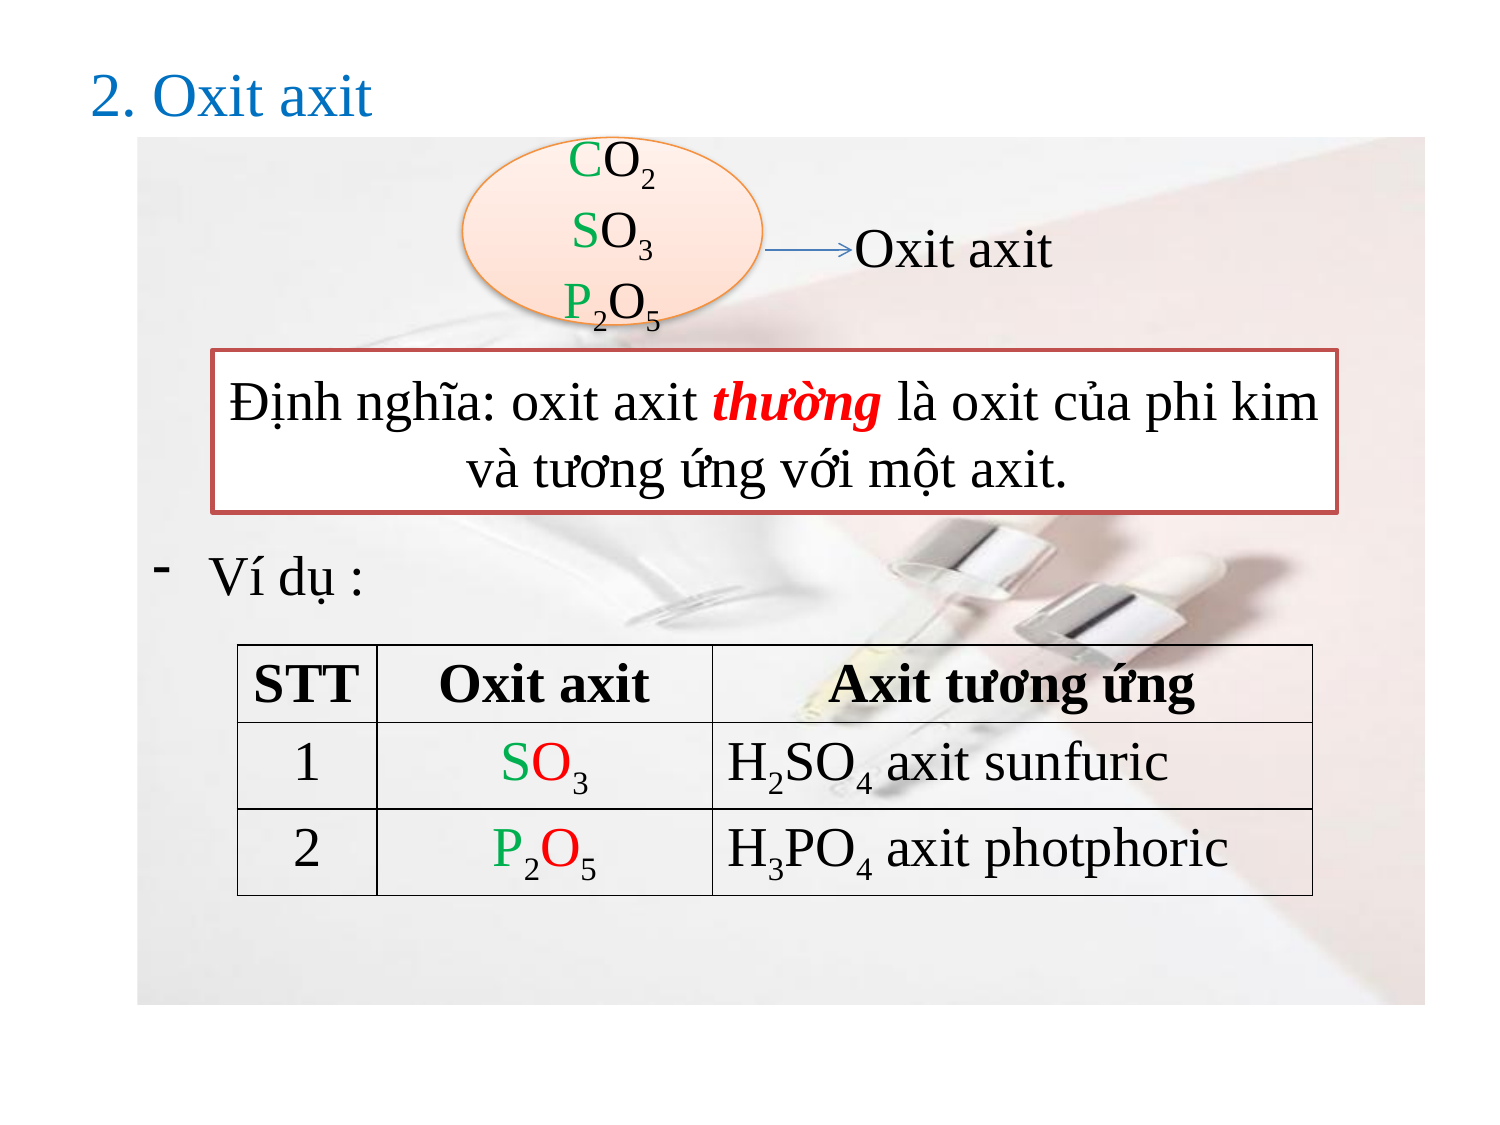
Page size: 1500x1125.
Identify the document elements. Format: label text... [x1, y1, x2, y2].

table_cell H2SO4 axit sunfuric [713, 723, 1312, 808]
table_cell 1 [238, 723, 376, 808]
title 2. Oxit axit [75, 45, 1425, 138]
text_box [764, 203, 1128, 288]
table_header Axit tương ứng [713, 646, 1312, 722]
table_cell P2O5 [378, 810, 712, 895]
text_box CO2 SO3 P2O5 [461, 136, 759, 326]
table_cell H3PO4 axit photphoric [713, 810, 1312, 895]
table_header STT [238, 646, 376, 722]
table_cell 2 [238, 810, 376, 895]
table_cell SO3 [378, 723, 712, 808]
text_box Định nghĩa: oxit axit thường là oxit của phi kim và tương ứng với một axit. [210, 348, 1339, 515]
table_header Oxit axit [378, 646, 712, 722]
list Ví dụ : [137, 137, 1425, 1005]
